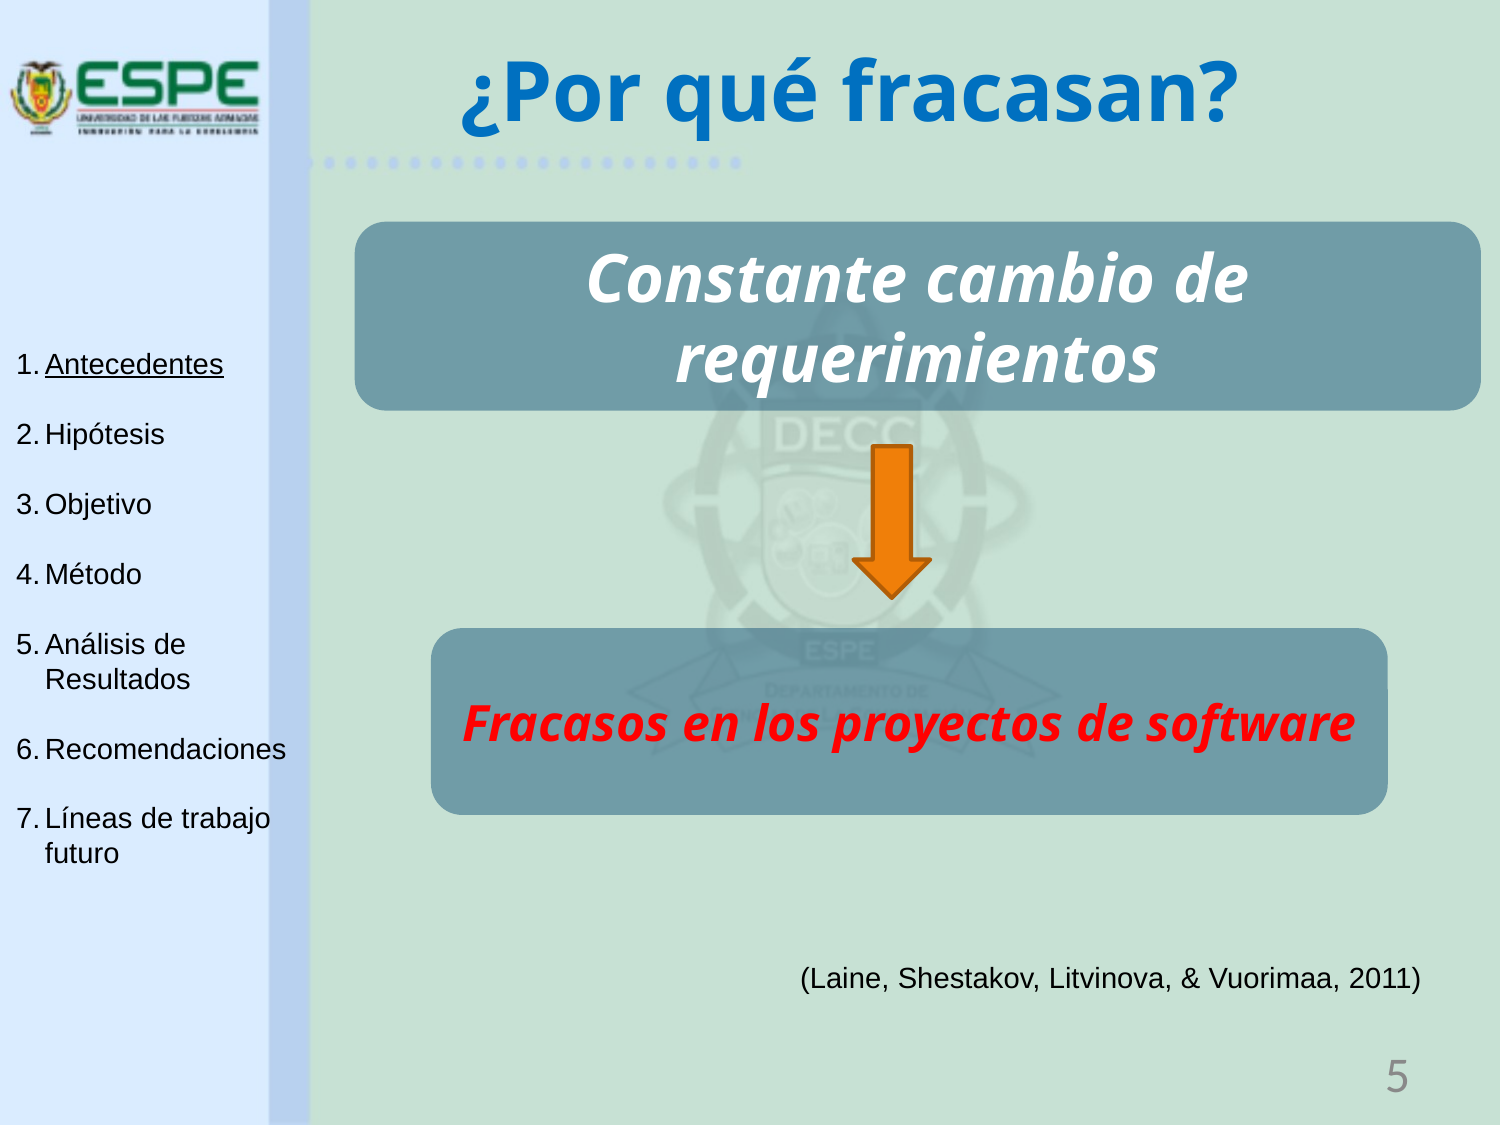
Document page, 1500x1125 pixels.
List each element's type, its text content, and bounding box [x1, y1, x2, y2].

slide_number 5 [1074, 1042, 1425, 1103]
text_box Constante cambio de requerimientos [354, 221, 1481, 411]
text_box [851, 444, 933, 601]
text_box Antecedentes Hipótesis Objetivo Método Análisis de Resultados Recomendaciones Líneas de trabajo futuro [1, 337, 325, 878]
text_box Fracasos en los proyectos de software [430, 628, 1388, 815]
title ¿Por qué fracasan? [276, 0, 1425, 182]
picture [0, 0, 1500, 1125]
text_box (Laine, Shestakov, Litvinova, & Vuorimaa, 2011) [785, 952, 1481, 1002]
